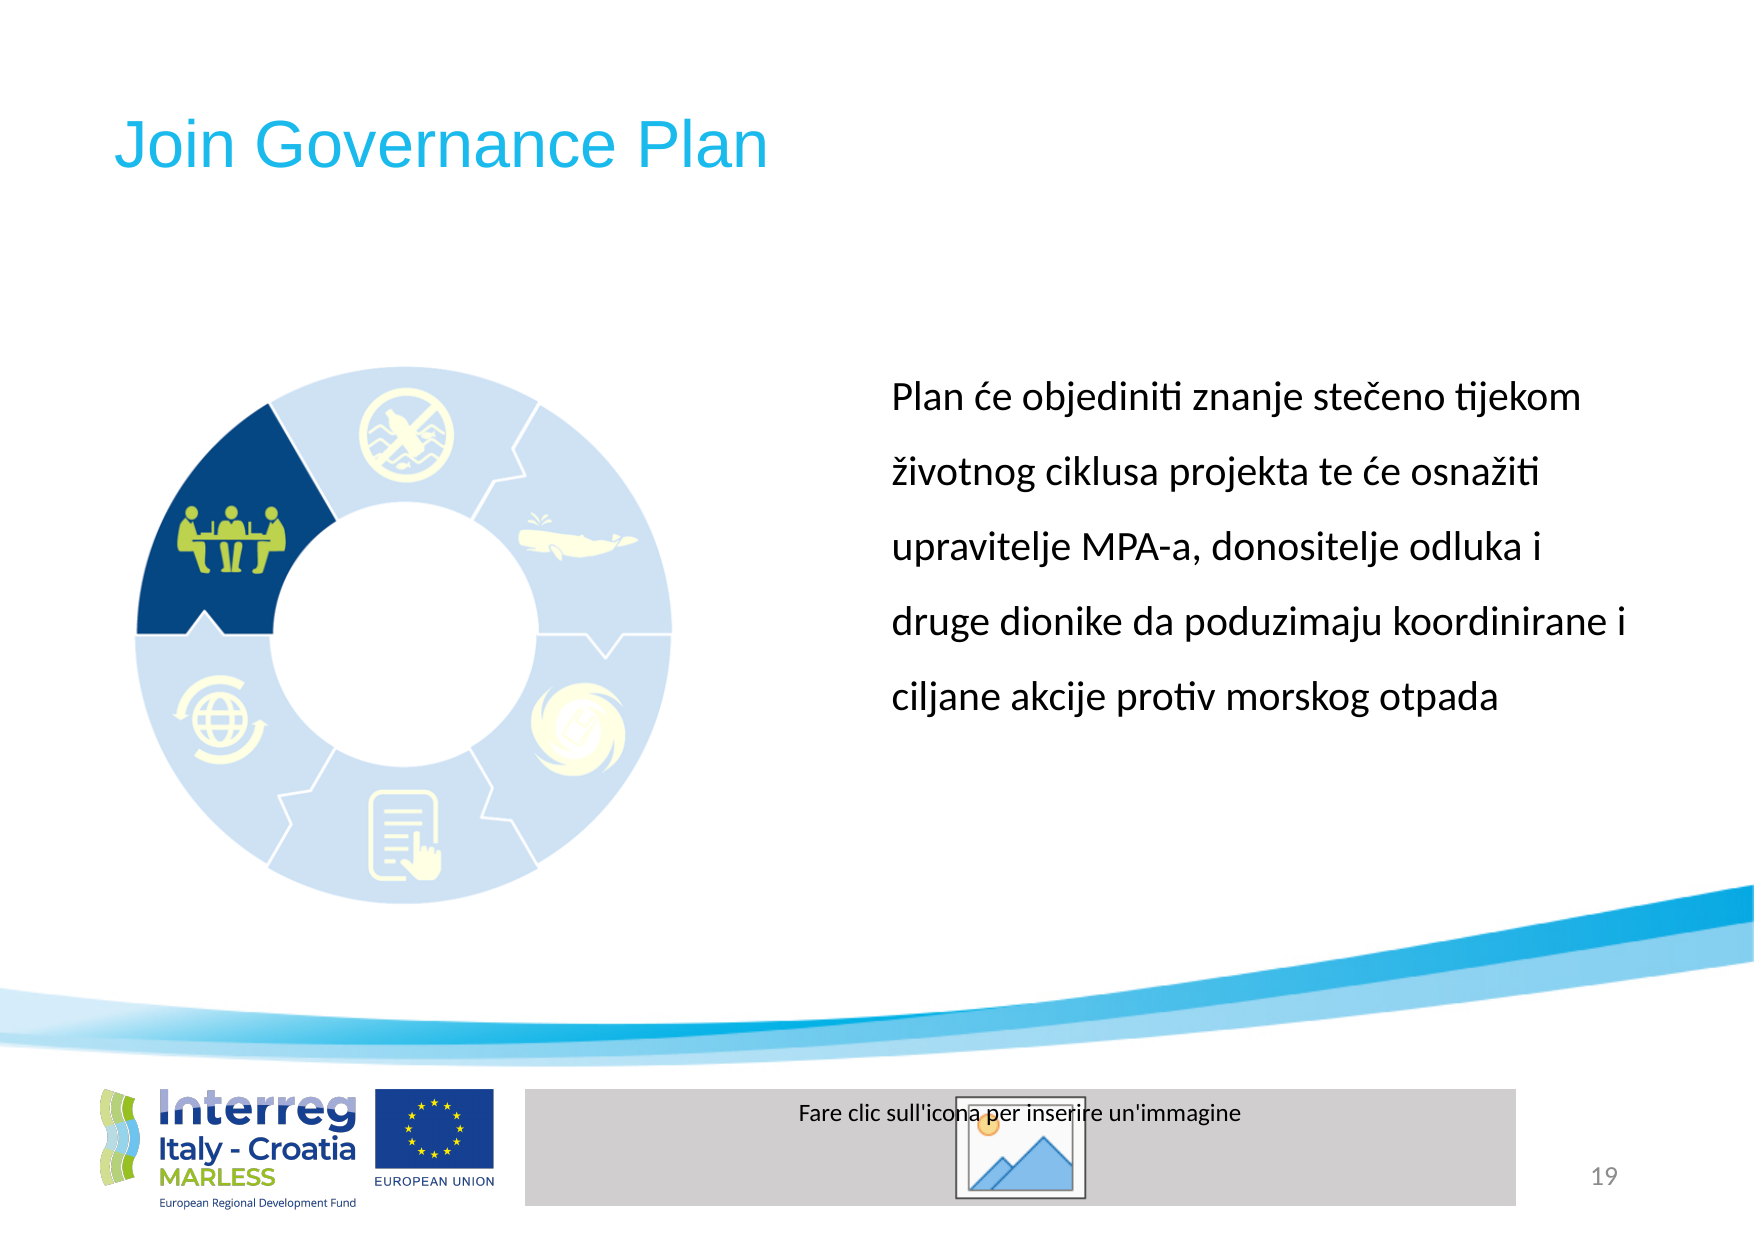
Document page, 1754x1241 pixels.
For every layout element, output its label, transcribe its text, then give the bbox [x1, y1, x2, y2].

title Join Governance Plan [97, 101, 1633, 265]
slide_number 19 [1521, 1132, 1634, 1216]
text_box Plan će objediniti znanje stečeno tijekom životnog ciklusa projekta te će osnažiti upravitelje MPA-a, donositelje odluka i druge dionike da poduzimaju koordinirane i ciljane akcije protiv morskog otpada [876, 336, 1657, 727]
picture [0, 362, 1754, 1220]
